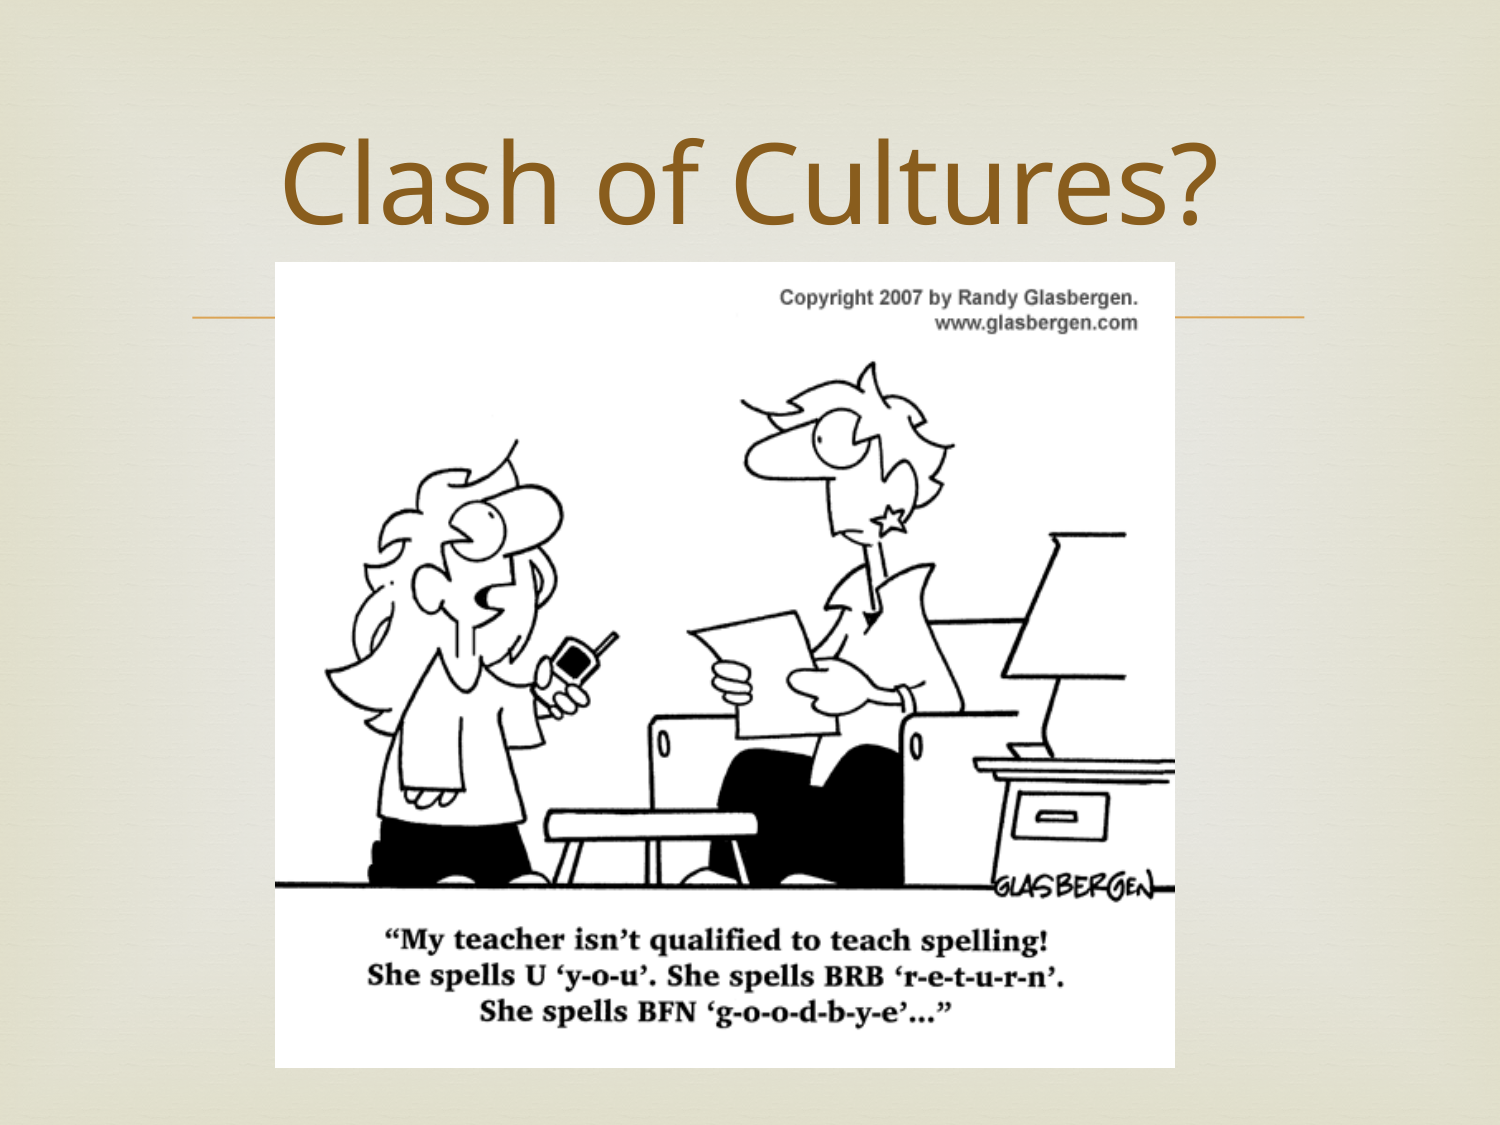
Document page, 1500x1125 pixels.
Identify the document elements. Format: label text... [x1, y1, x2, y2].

title Clash of Cultures? [112, 93, 1386, 267]
picture [274, 261, 1176, 1069]
